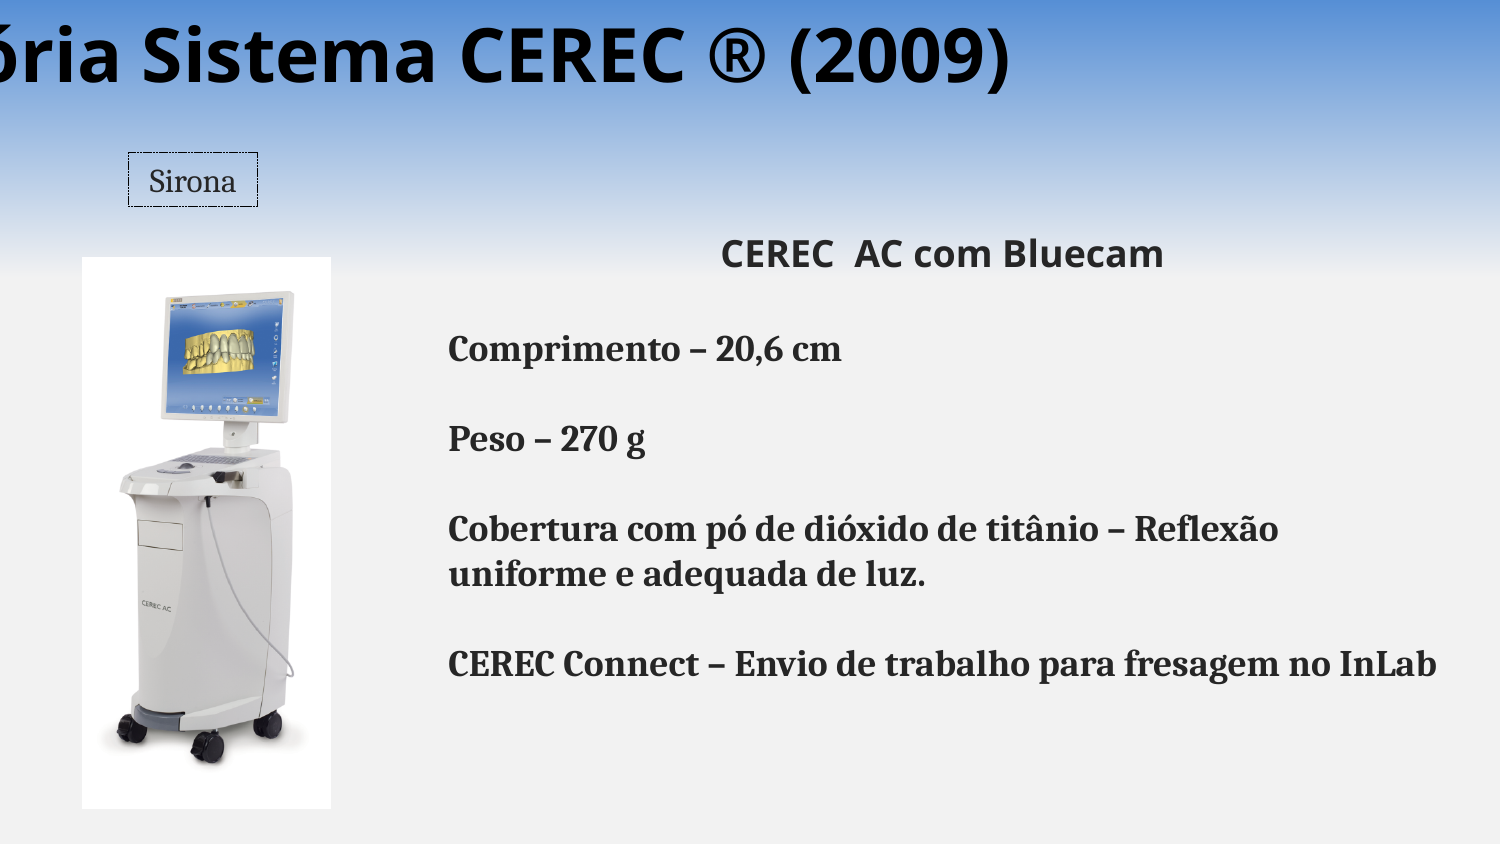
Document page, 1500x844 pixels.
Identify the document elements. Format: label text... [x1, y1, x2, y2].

picture [81, 257, 332, 809]
text_box História Sistema CEREC ® (2009) [0, 0, 1027, 105]
text_box Comprimento – 20,6 cm Peso – 270 g Cobertura com pó de dióxido de titânio – Reflexão uniforme e adequada de luz. CEREC Connect – Envio de trabalho para fresagem no InLab [433, 316, 1453, 692]
text_box Sirona [128, 152, 258, 207]
text_box CEREC AC com Bluecam [705, 222, 1181, 283]
